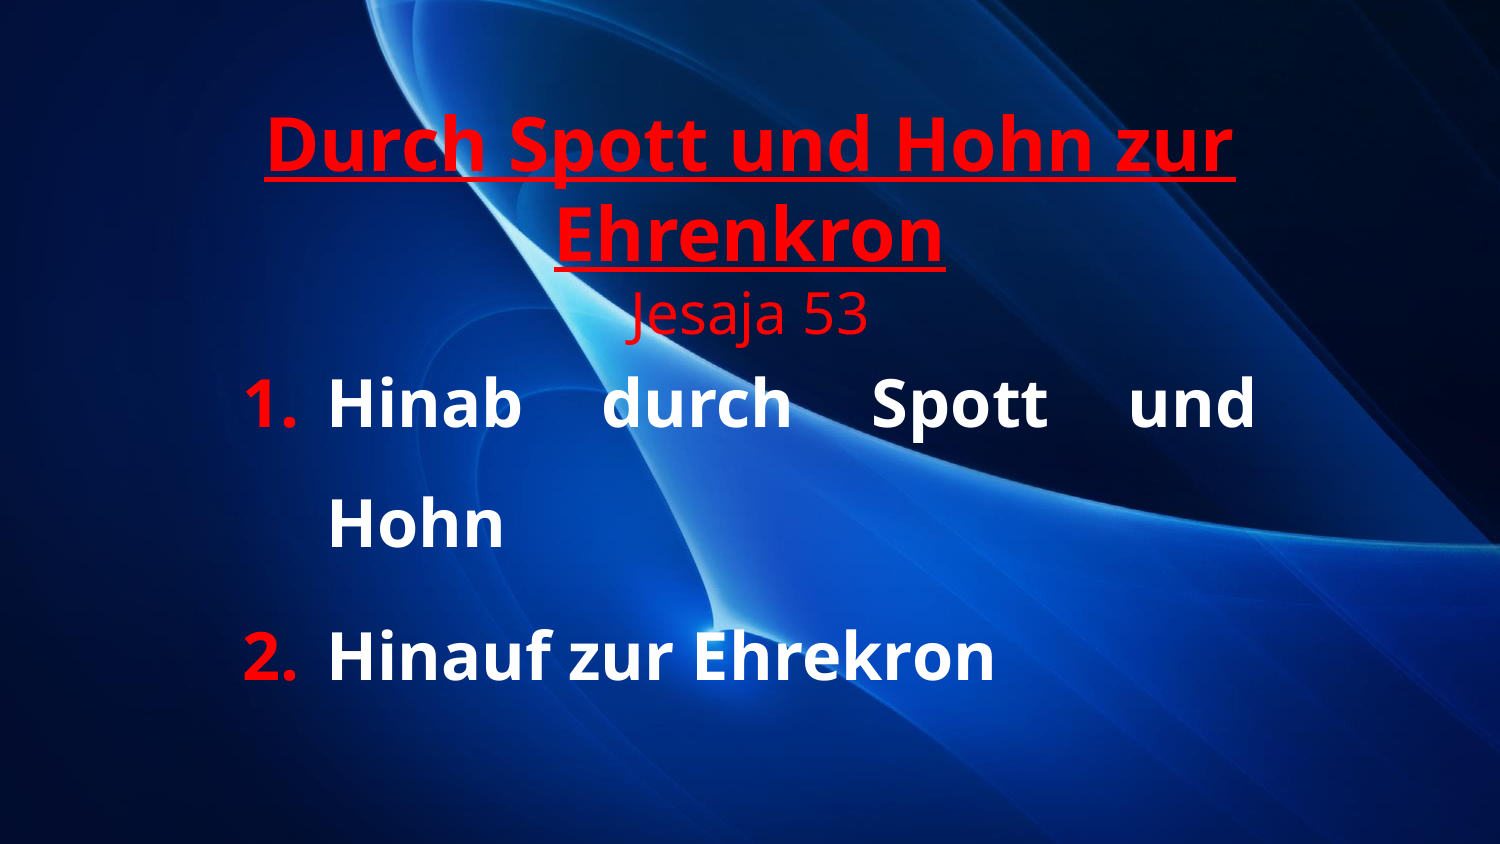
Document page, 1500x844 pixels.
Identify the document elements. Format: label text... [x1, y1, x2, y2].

list Hinab durch Spott und Hohn Hinauf zur Ehrekron [227, 362, 1273, 653]
picture [0, 0, 1500, 844]
title Durch Spott und Hohn zur Ehrenkron Jesaja 53 [70, 114, 1430, 328]
